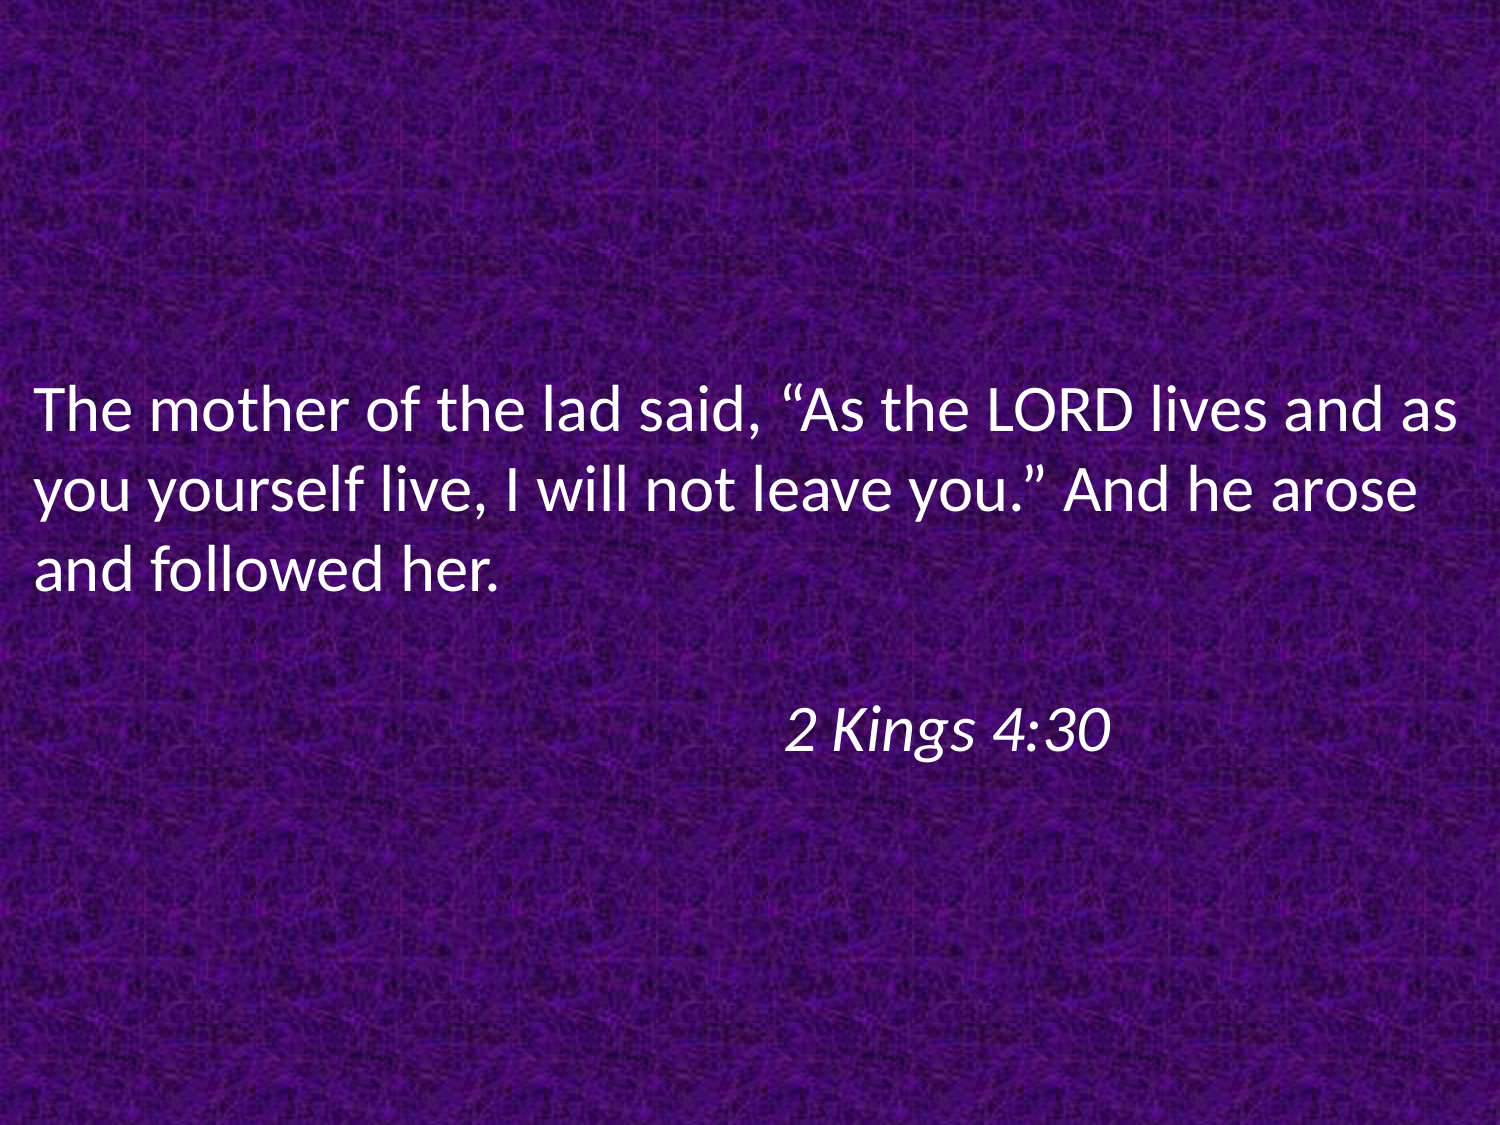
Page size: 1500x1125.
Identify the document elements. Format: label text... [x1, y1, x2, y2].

text_box The mother of the lad said, “As the Lord lives and as you yourself live, I will not leave you.” And he arose and followed her. 2 Kings 4:30 [18, 357, 1500, 773]
picture [0, 0, 1500, 1125]
